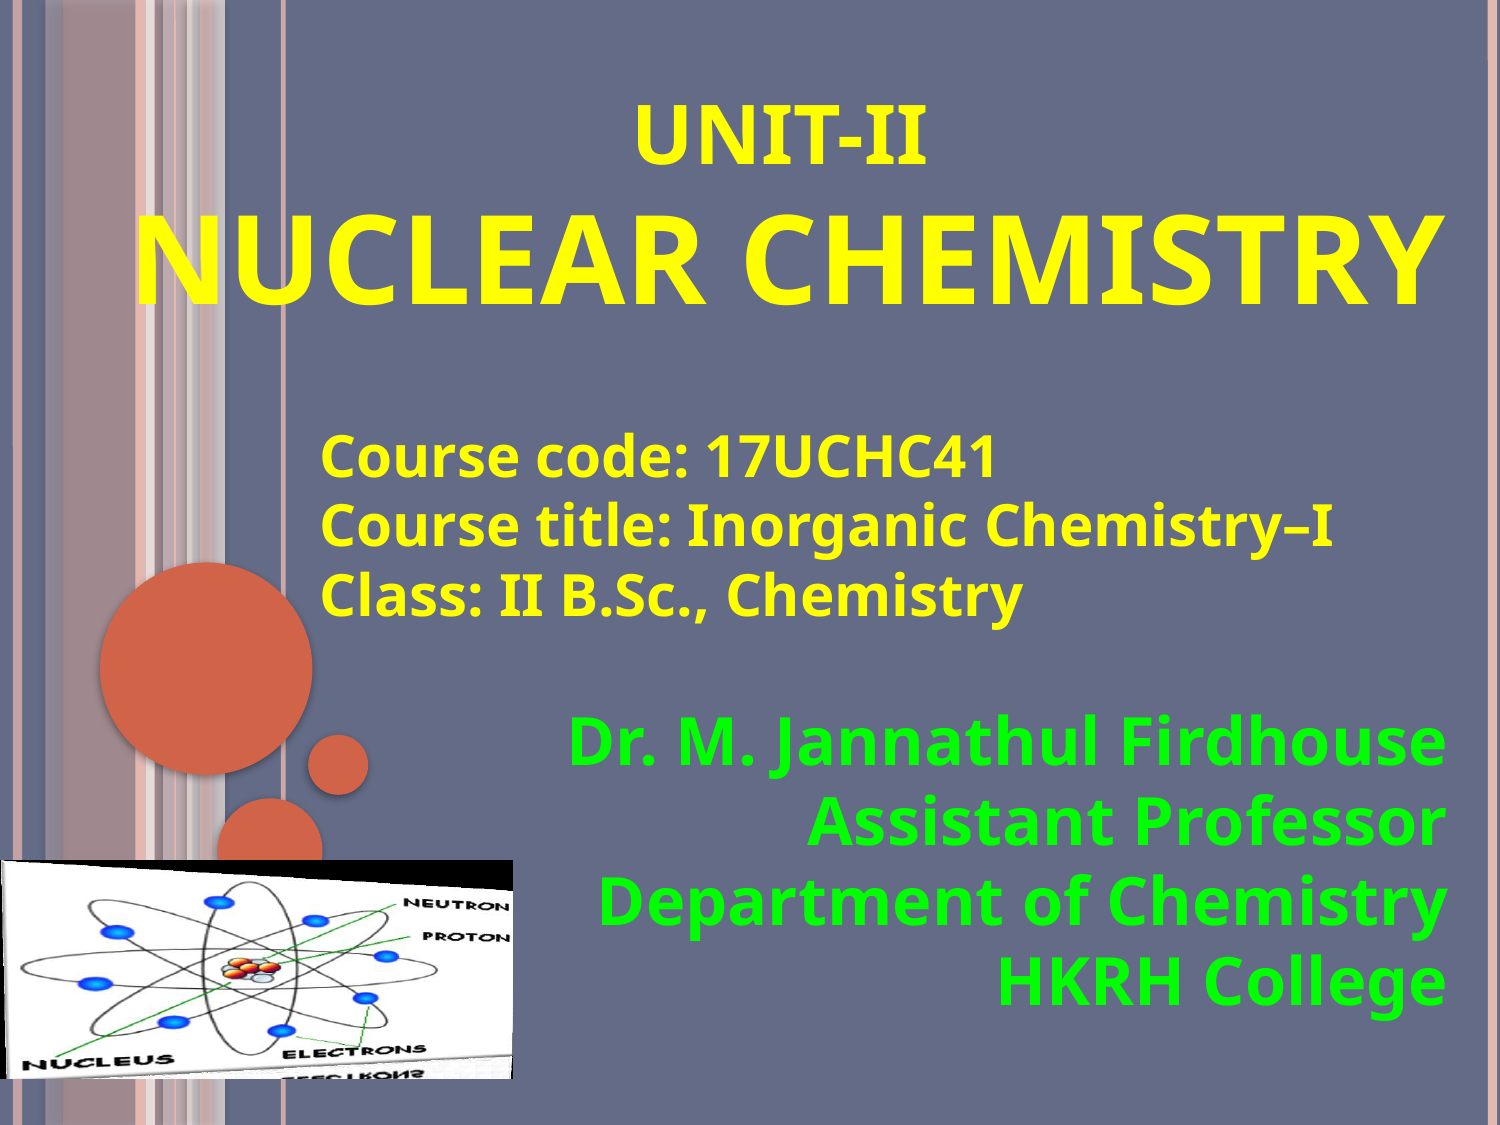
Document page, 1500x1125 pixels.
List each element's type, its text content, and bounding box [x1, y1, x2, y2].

text_box Course code: 17UCHC41 Course title: Inorganic Chemistry–I Class: II B.Sc., Chemistry Dr. M. Jannathul Firdhouse Assistant Professor Department of Chemistry HKRH College [75, 341, 1464, 1026]
picture [0, 859, 513, 1079]
title UNIT-II nuclear chemistry [112, 0, 1463, 337]
